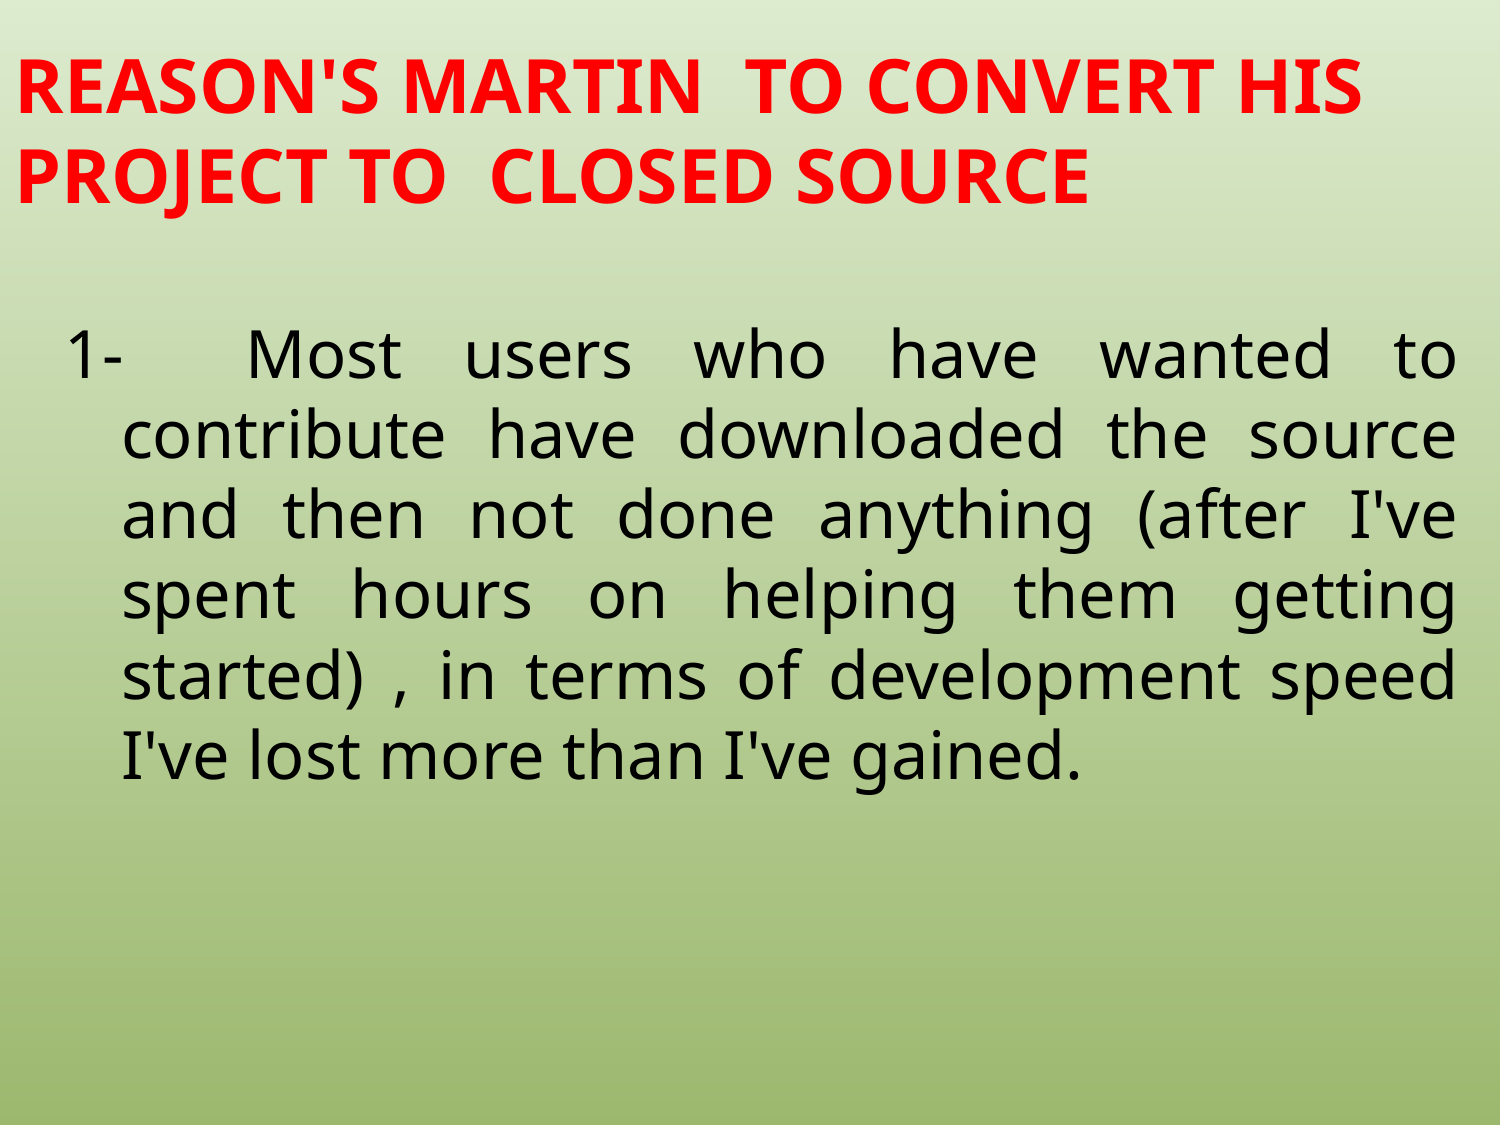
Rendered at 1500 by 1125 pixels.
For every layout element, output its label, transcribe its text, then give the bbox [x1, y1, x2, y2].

list 1- Most users who have wanted to contribute have downloaded the source and then not done anything (after I've spent hours on helping them getting started) , in terms of development speed I've lost more than I've gained. [50, 304, 1475, 1125]
title reason's martin to convert his project to closed source [0, 0, 1500, 258]
